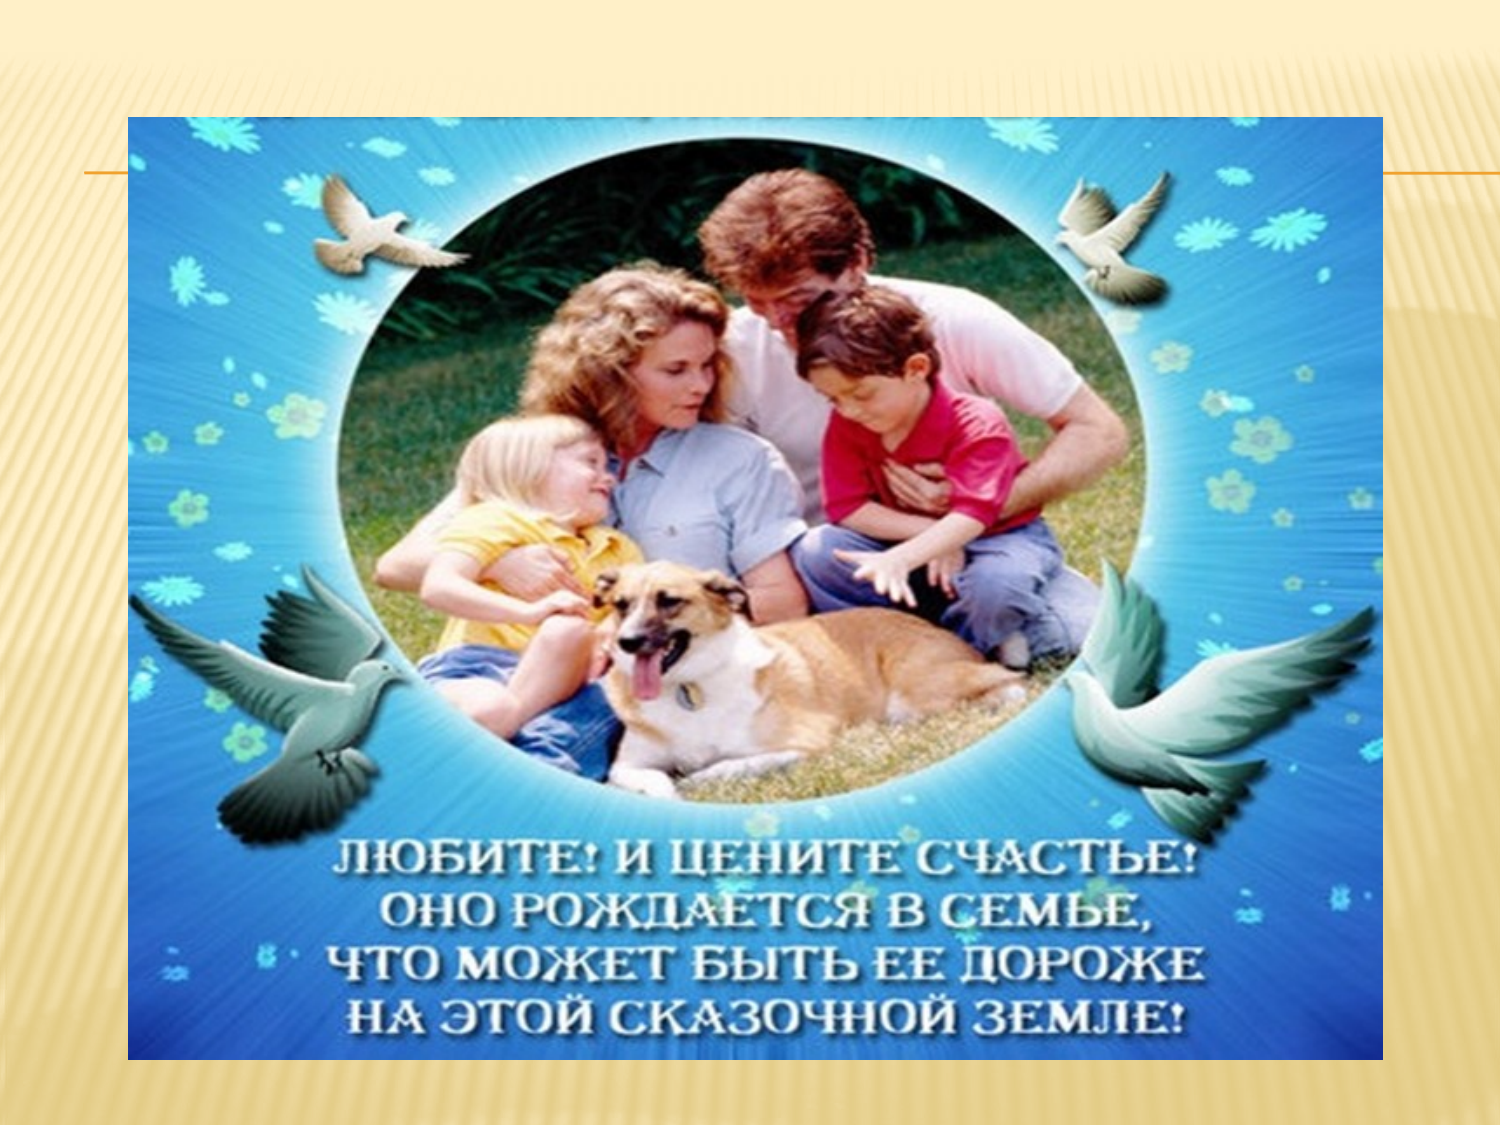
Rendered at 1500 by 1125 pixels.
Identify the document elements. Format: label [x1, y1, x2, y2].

picture [128, 116, 1384, 1060]
